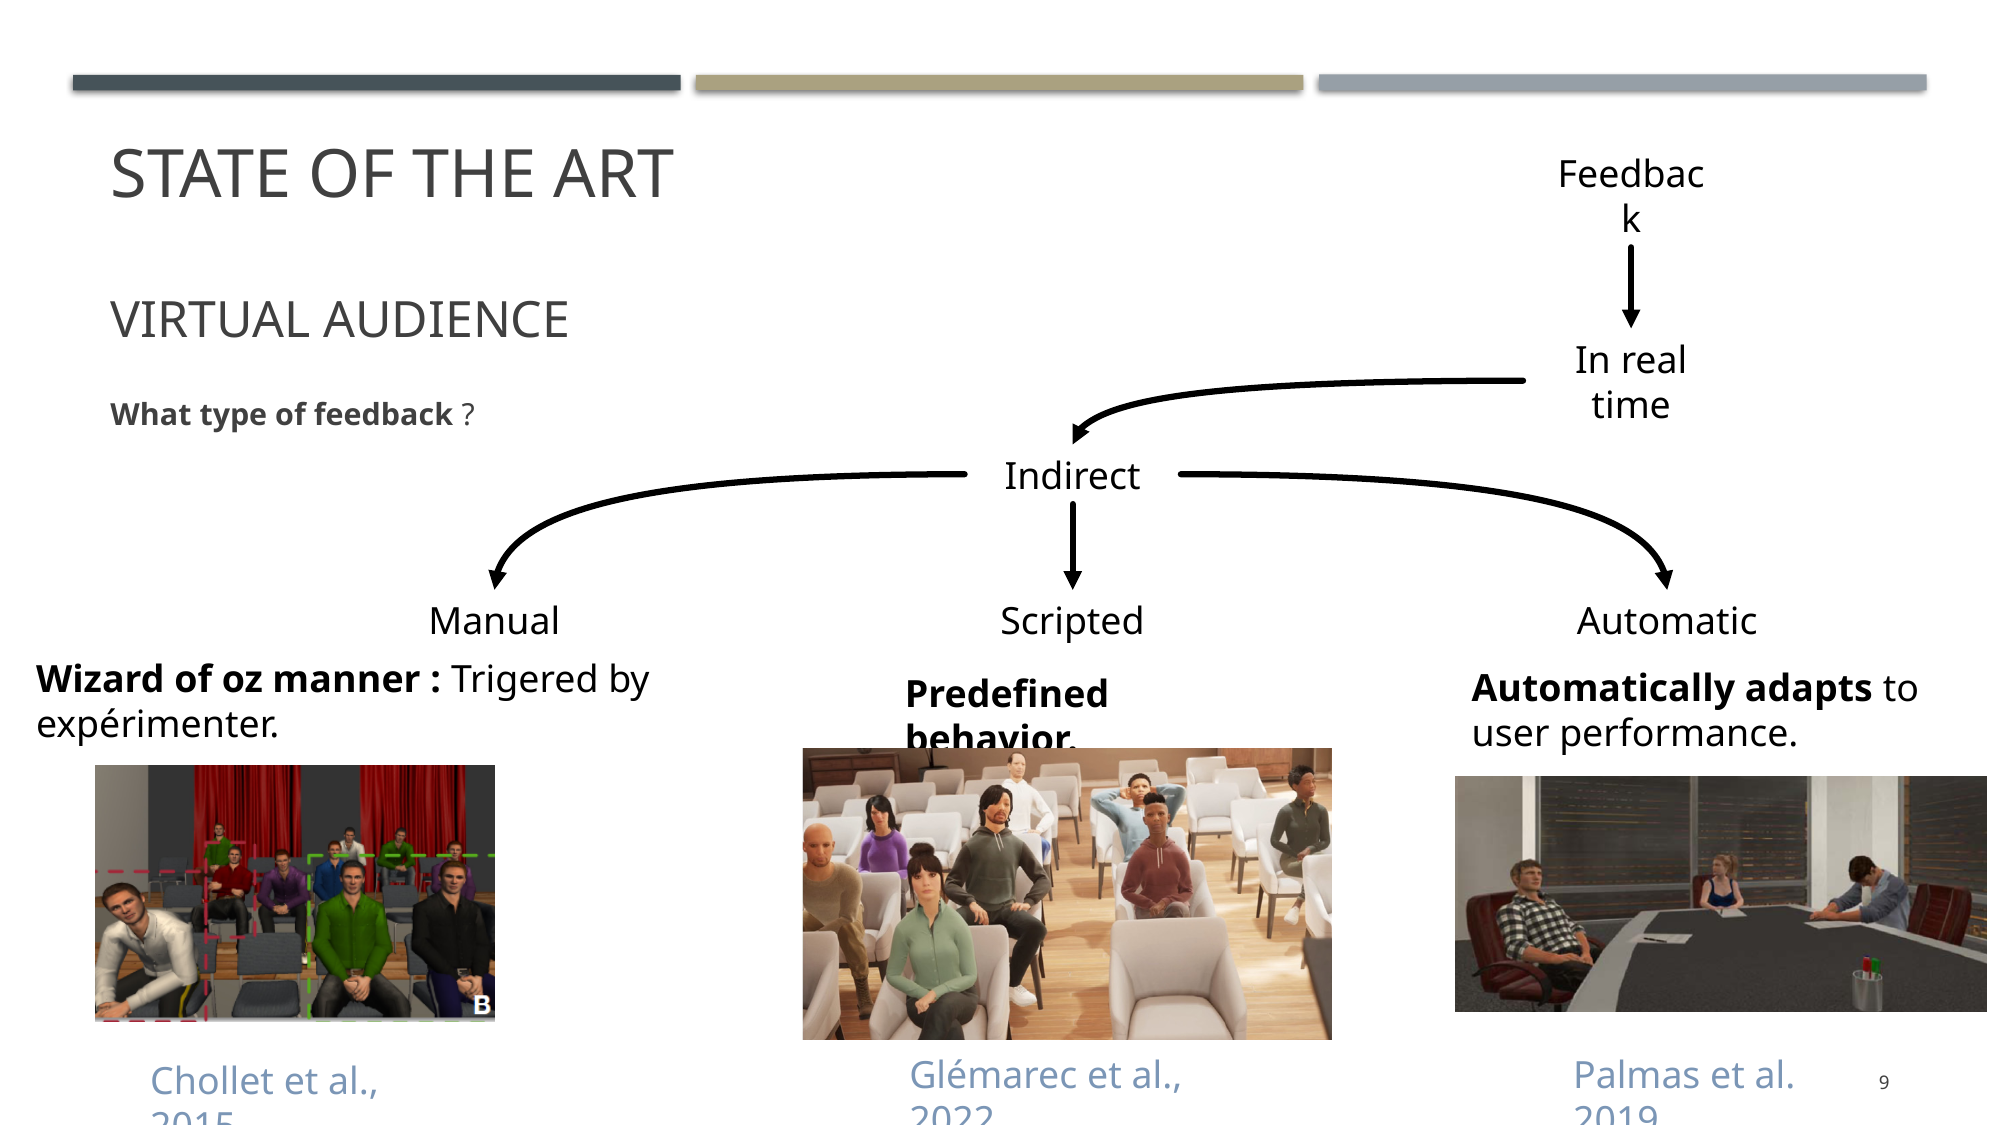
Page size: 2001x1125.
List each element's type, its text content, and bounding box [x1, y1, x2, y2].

slide_number 9 [1732, 1053, 1905, 1114]
text_box Glémarec et al., 2022 [894, 1050, 1251, 1125]
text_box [493, 474, 966, 591]
text_box Wizard of oz manner : Trigered by expérimenter. [21, 647, 669, 753]
picture [1455, 775, 1988, 1012]
text_box Scripted [964, 589, 1181, 650]
text_box Palmas et al. 2019 [1558, 1044, 1878, 1125]
text_box Virtual audience [95, 263, 1150, 356]
list What type of feedback ? [95, 383, 700, 585]
text_box Predefined behavior. [890, 662, 1256, 746]
text_box Chollet et al., 2015 [135, 1049, 455, 1125]
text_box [1180, 474, 1668, 591]
text_box Automatically adapts to user performance. [1456, 656, 1979, 762]
text_box Manual [386, 589, 603, 647]
picture [800, 747, 1333, 1040]
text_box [1072, 358, 1524, 445]
text_box Automatic [1559, 589, 1776, 650]
text_box State of the art [95, 107, 748, 218]
text_box In real time [1523, 328, 1740, 433]
text_box Feedback [1541, 142, 1722, 248]
text_box Indirect [964, 444, 1181, 505]
picture [94, 765, 495, 1023]
